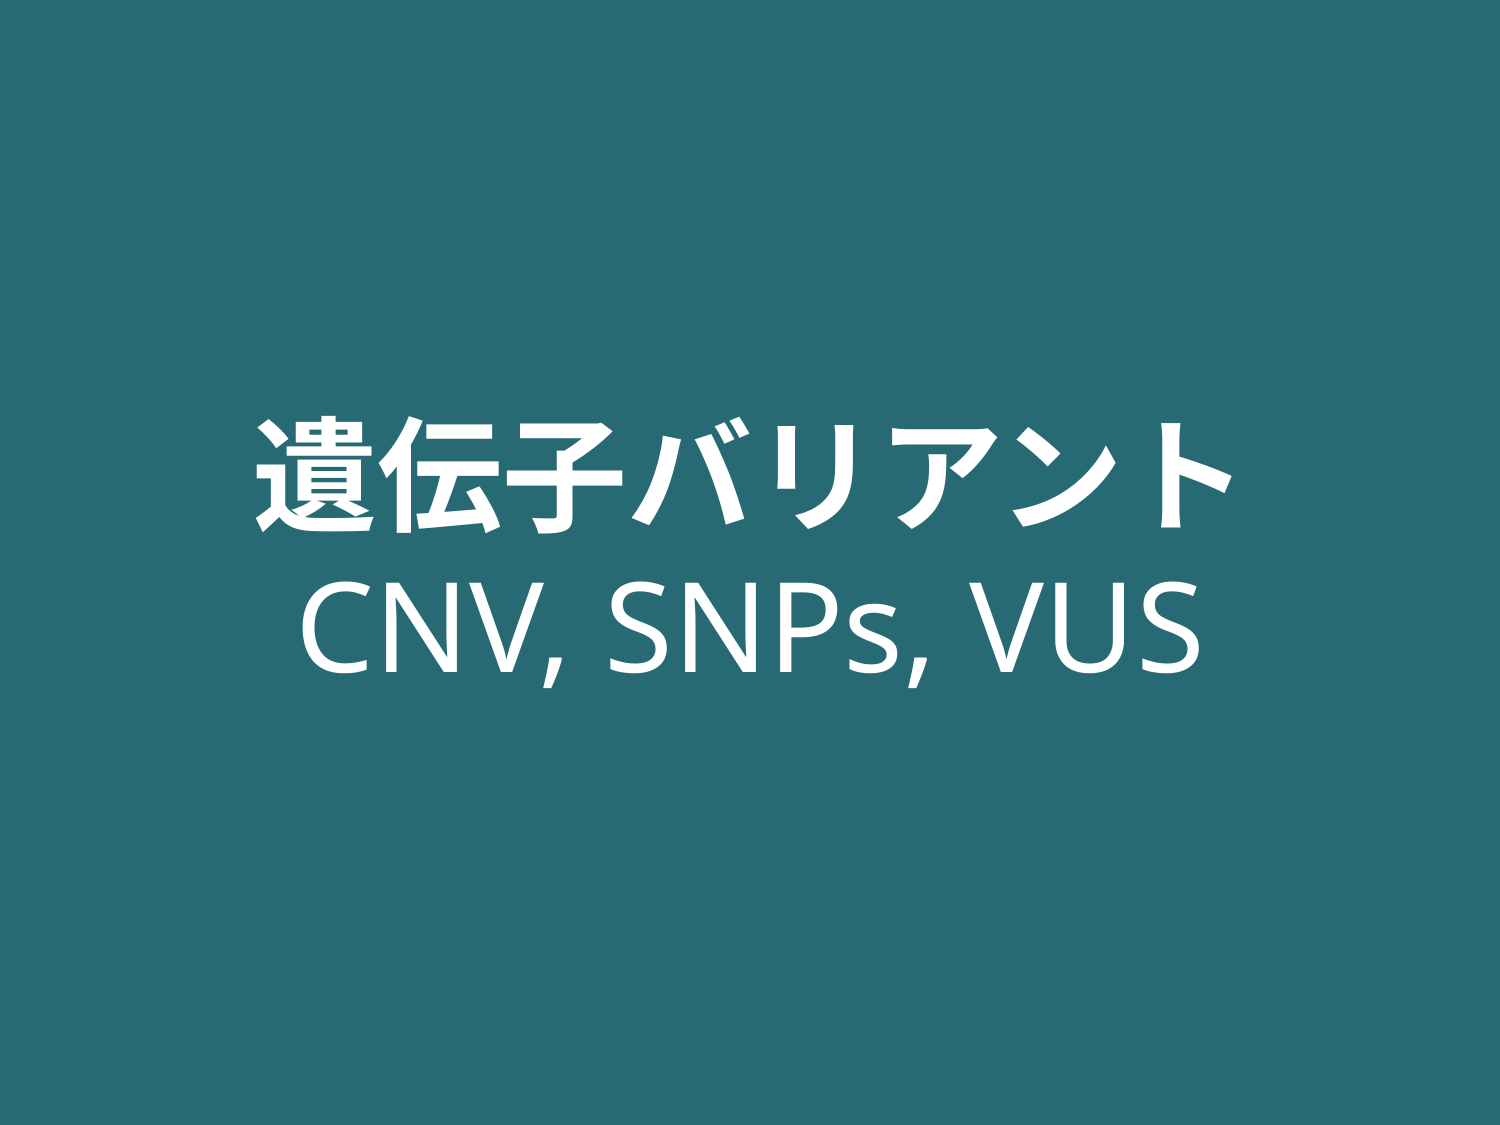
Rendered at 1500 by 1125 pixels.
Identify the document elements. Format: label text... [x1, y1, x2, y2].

text_box 遺伝子バリアント CNV, SNPs, VUS [10, 389, 1490, 705]
